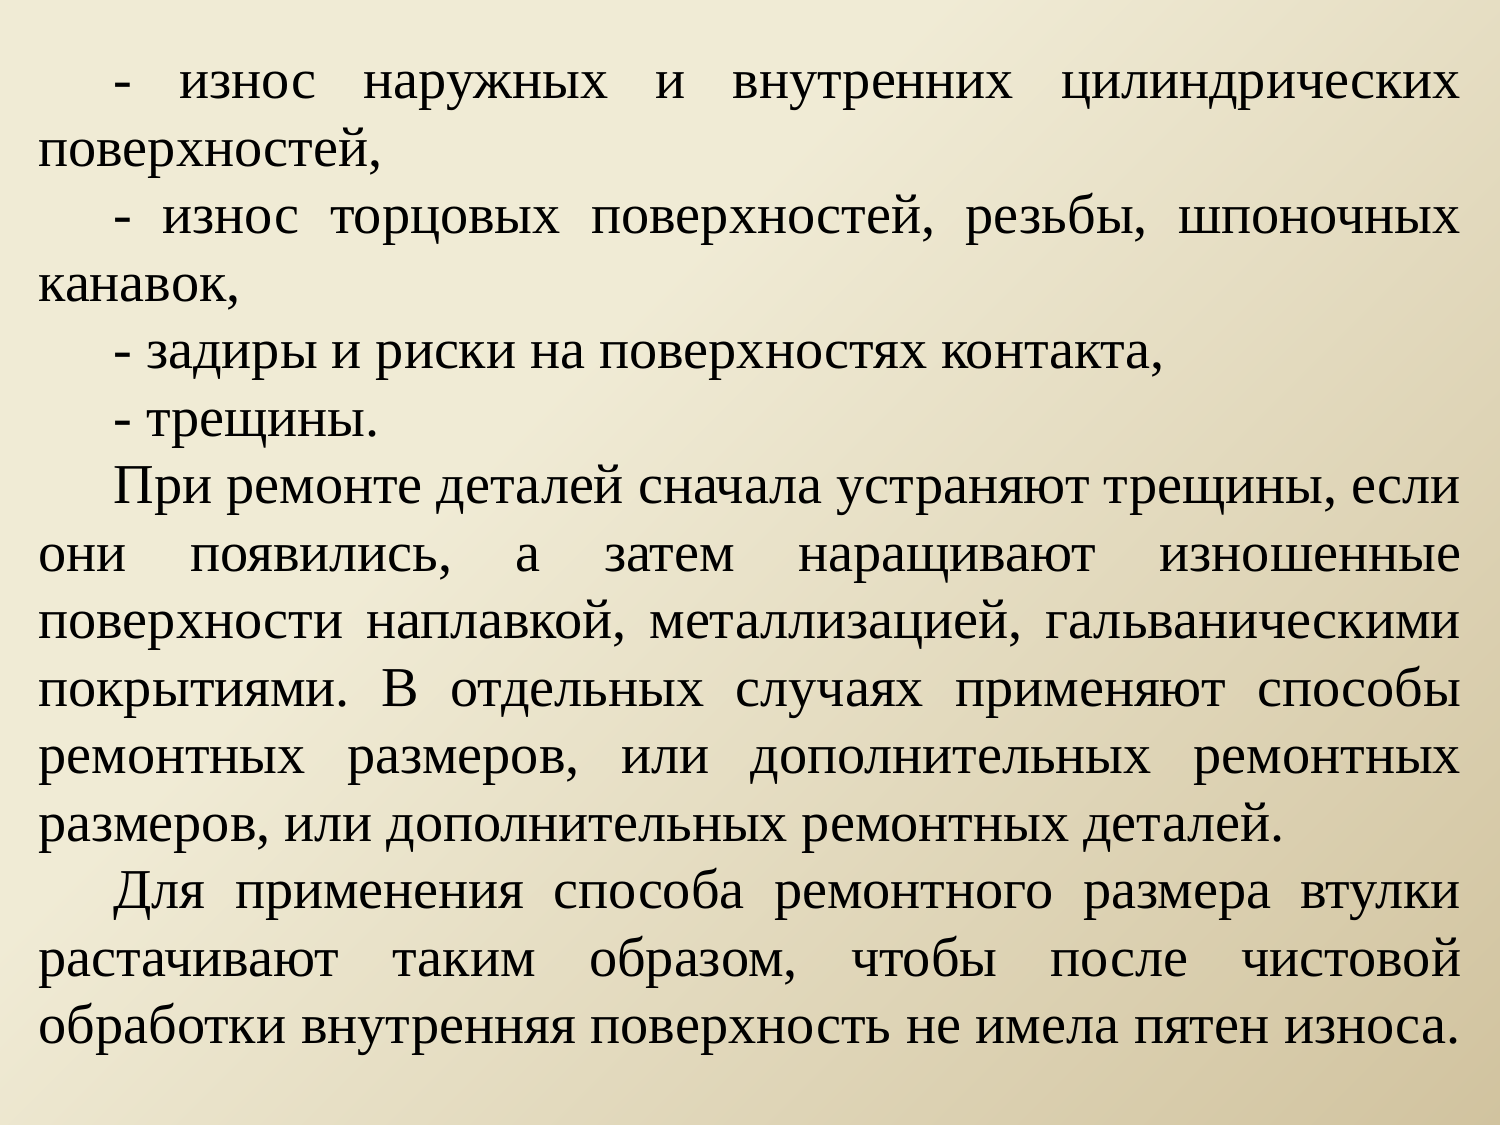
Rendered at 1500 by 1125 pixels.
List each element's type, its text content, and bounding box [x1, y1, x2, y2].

list - износ наружных и внутренних цилиндрических поверхностей, - износ торцовых поверхностей, резьбы, шпоночных канавок, - задиры и риски на поверхностях контакта, - трещины. При ремонте деталей сначала устраняют трещины, если они появились, а затем наращивают изношенные поверхности наплавкой, металлизацией, гальваническими покрытиями. В отдельных случаях применяют способы ремонтных размеров, или дополнительных ремонтных размеров, или дополнительных ремонтных деталей. Для применения способа ремонтного размера втулки растачивают таким образом, чтобы после чистовой обработки внутренняя поверхность не имела пятен износа. [23, 35, 1477, 1125]
